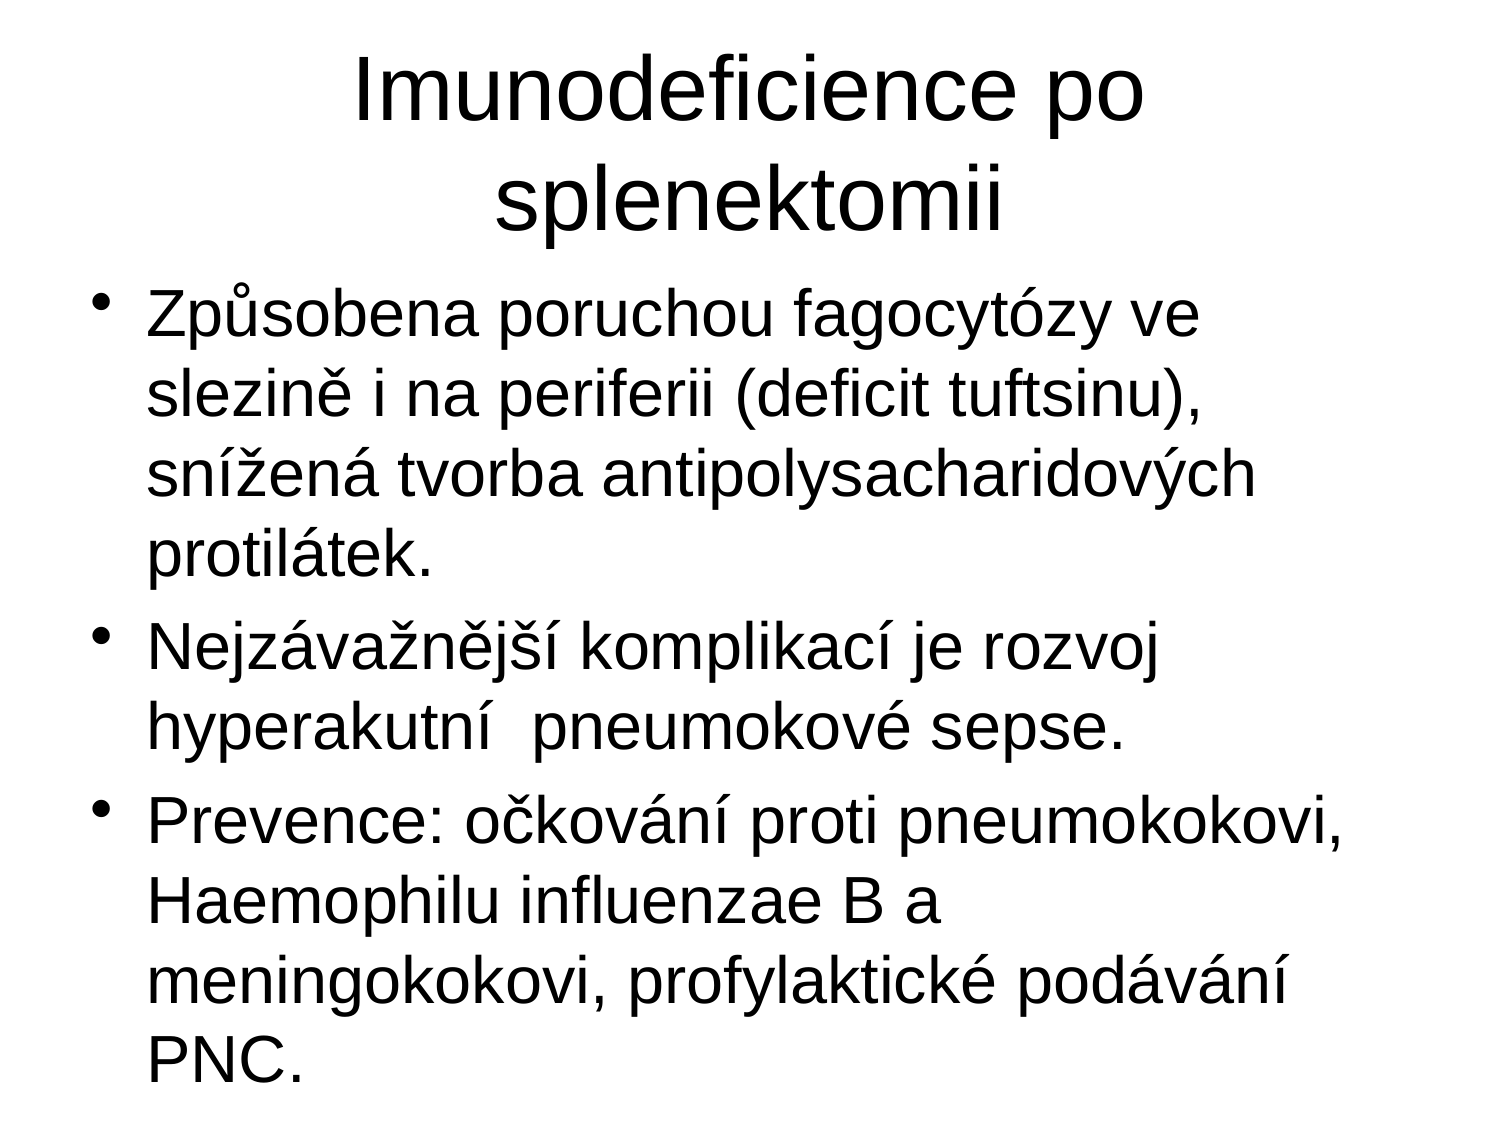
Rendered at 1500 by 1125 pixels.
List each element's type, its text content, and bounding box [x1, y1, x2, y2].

title Imunodeficience po splenektomii [75, 45, 1425, 233]
list Způsobena poruchou fagocytózy ve slezině i na periferii (deficit tuftsinu), snížená tvorba antipolysacharidových protilátek. Nejzávažnější komplikací je rozvoj hyperakutní pneumokové sepse. Prevence: očkování proti pneumokokovi, Haemophilu influenzae B a meningokokovi, profylaktické podávání PNC. [75, 262, 1425, 1005]
